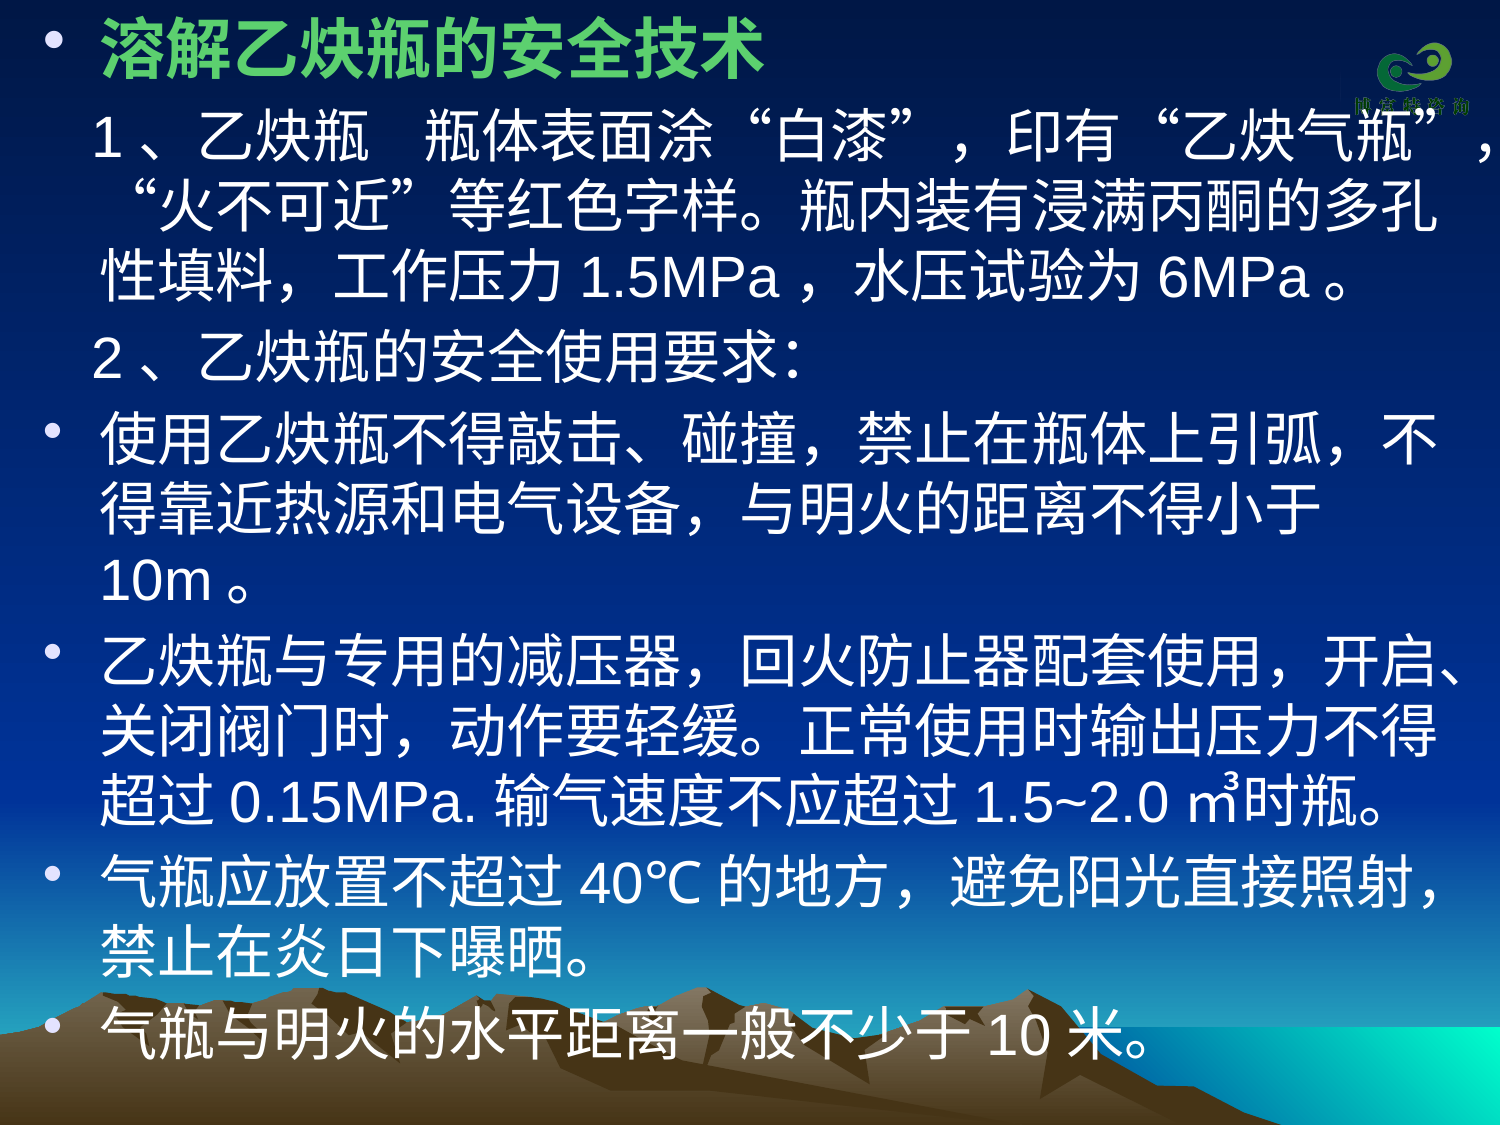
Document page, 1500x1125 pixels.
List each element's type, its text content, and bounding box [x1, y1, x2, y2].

list 溶解乙炔瓶的安全技术 1、乙炔瓶 瓶体表面涂“白漆”，印有“乙炔气瓶”，“火不可近”等红色字样。瓶内装有浸满丙酮的多孔性填料，工作压力1.5MPa，水压试验为6MPa。 2、乙炔瓶的安全使用要求： 使用乙炔瓶不得敲击、碰撞，禁止在瓶体上引弧，不得靠近热源和电气设备，与明火的距离不得小于10m。 乙炔瓶与专用的减压器，回火防止器配套使用，开启、关闭阀门时，动作要轻缓。正常使用时输出压力不得超过0.15MPa.输气速度不应超过1.5~2.0㎥时瓶。 气瓶应放置不超过40℃的地方，避免阳光直接照射，禁止在炎日下曝晒。 气瓶与明火的水平距离一般不少于10米。 [27, 0, 1500, 1125]
